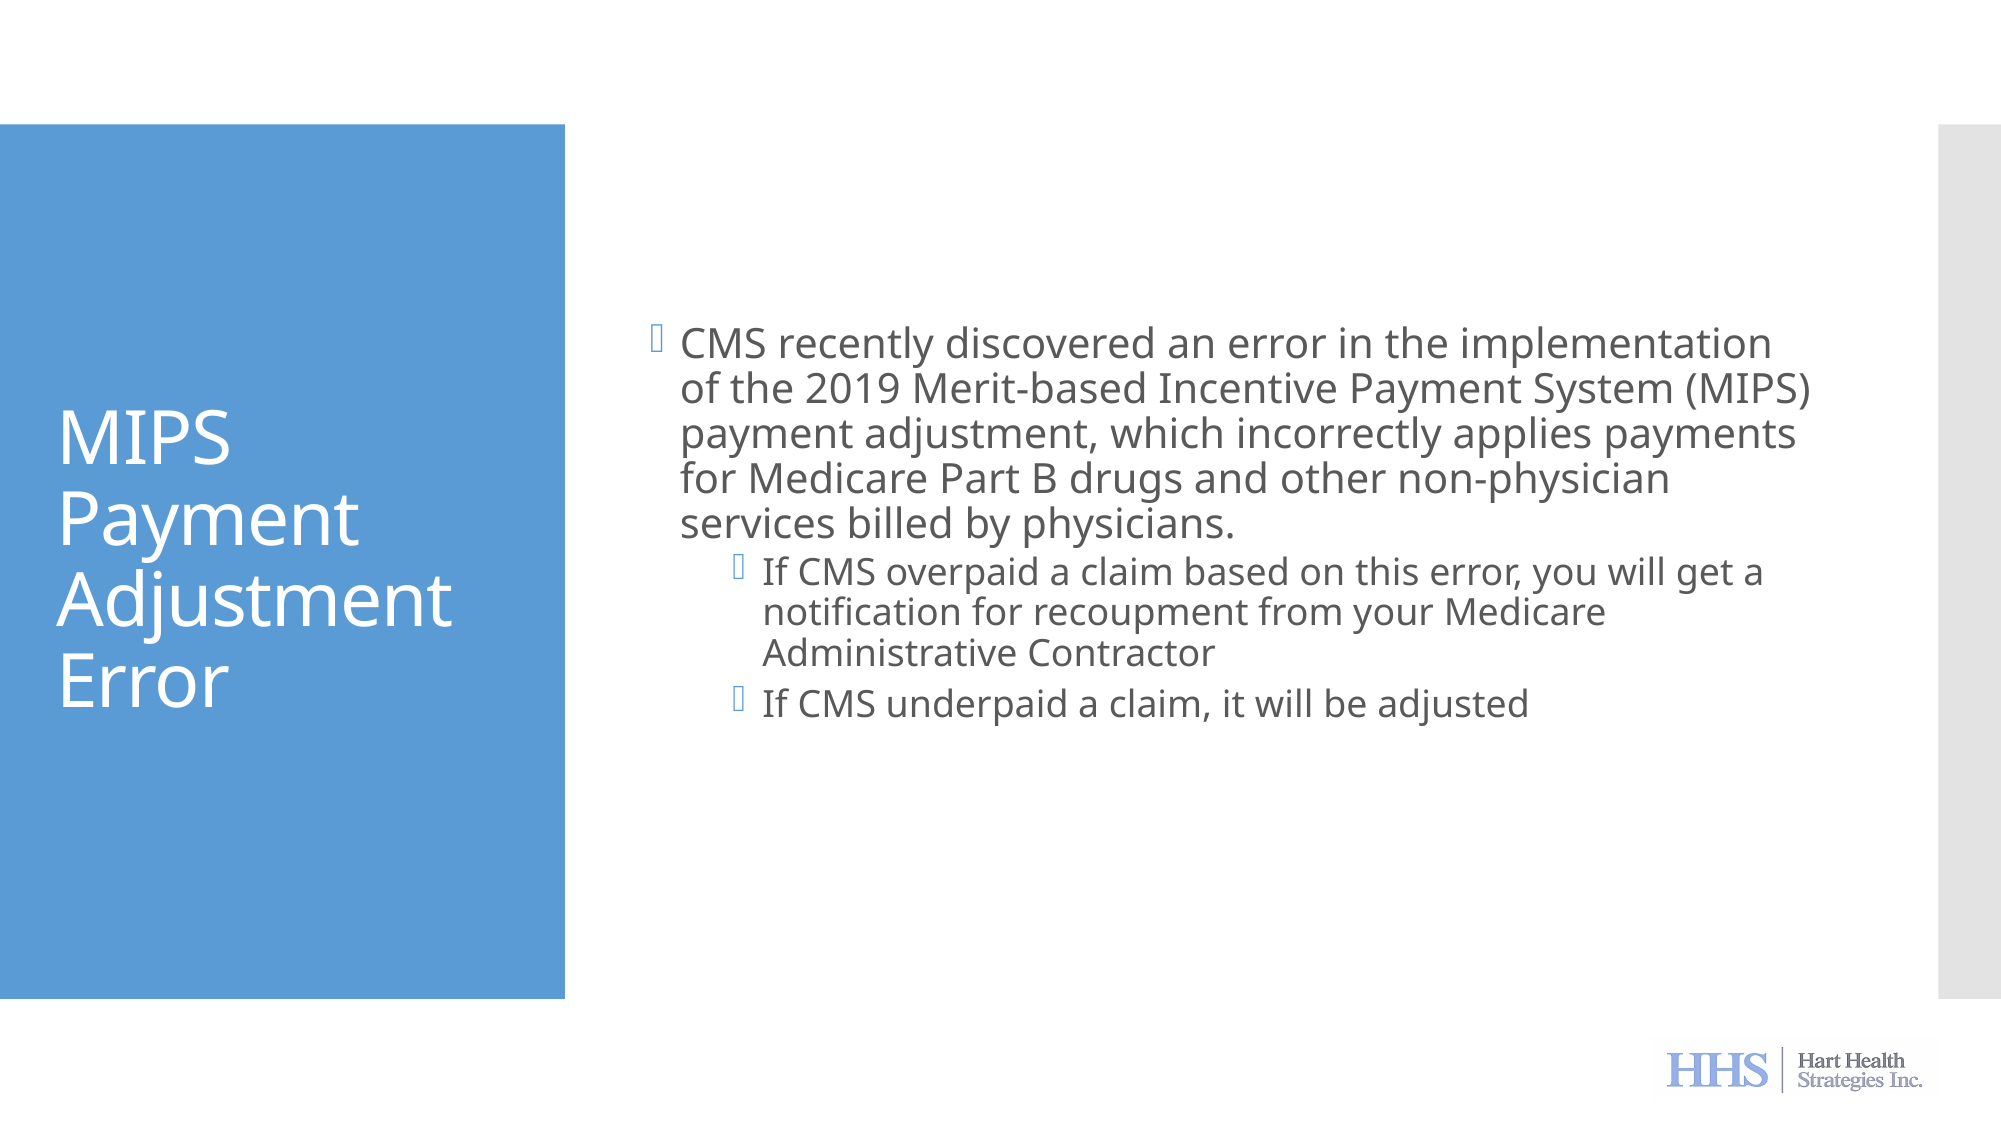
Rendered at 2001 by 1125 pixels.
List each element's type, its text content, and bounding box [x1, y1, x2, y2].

title MIPS Payment Adjustment Error [41, 184, 525, 940]
list CMS recently discovered an error in the implementation of the 2019 Merit-based Incentive Payment System (MIPS) payment adjustment, which incorrectly applies payments for Medicare Part B drugs and other non-physician services billed by physicians. If CMS overpaid a claim based on this error, you will get a notification for recoupment from your Medicare Administrative Contractor If CMS underpaid a claim, it will be adjusted [634, 141, 1835, 982]
